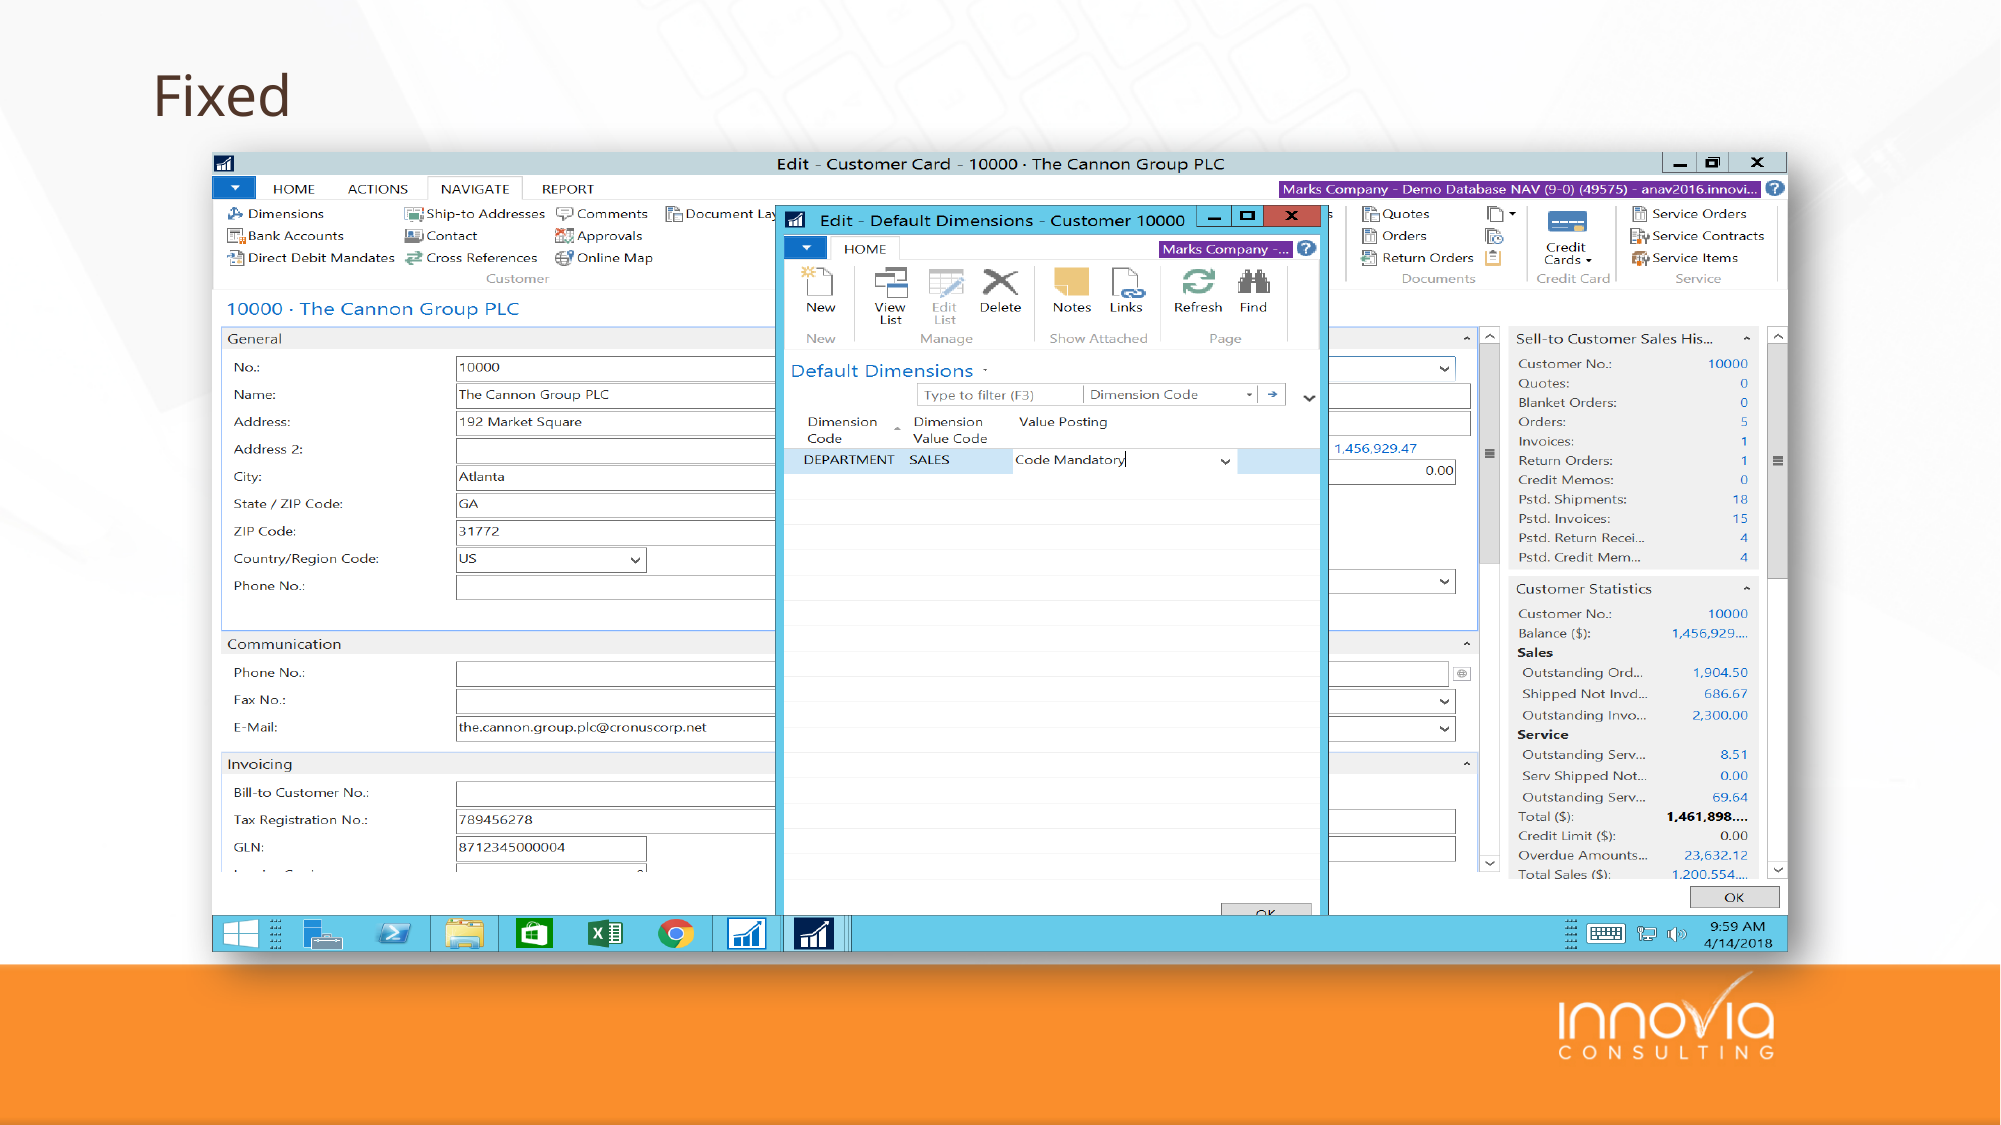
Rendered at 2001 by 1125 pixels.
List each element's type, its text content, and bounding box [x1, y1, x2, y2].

list [142, 212, 1868, 1045]
title Fixed [137, 59, 1863, 137]
picture [0, 0, 2001, 1125]
